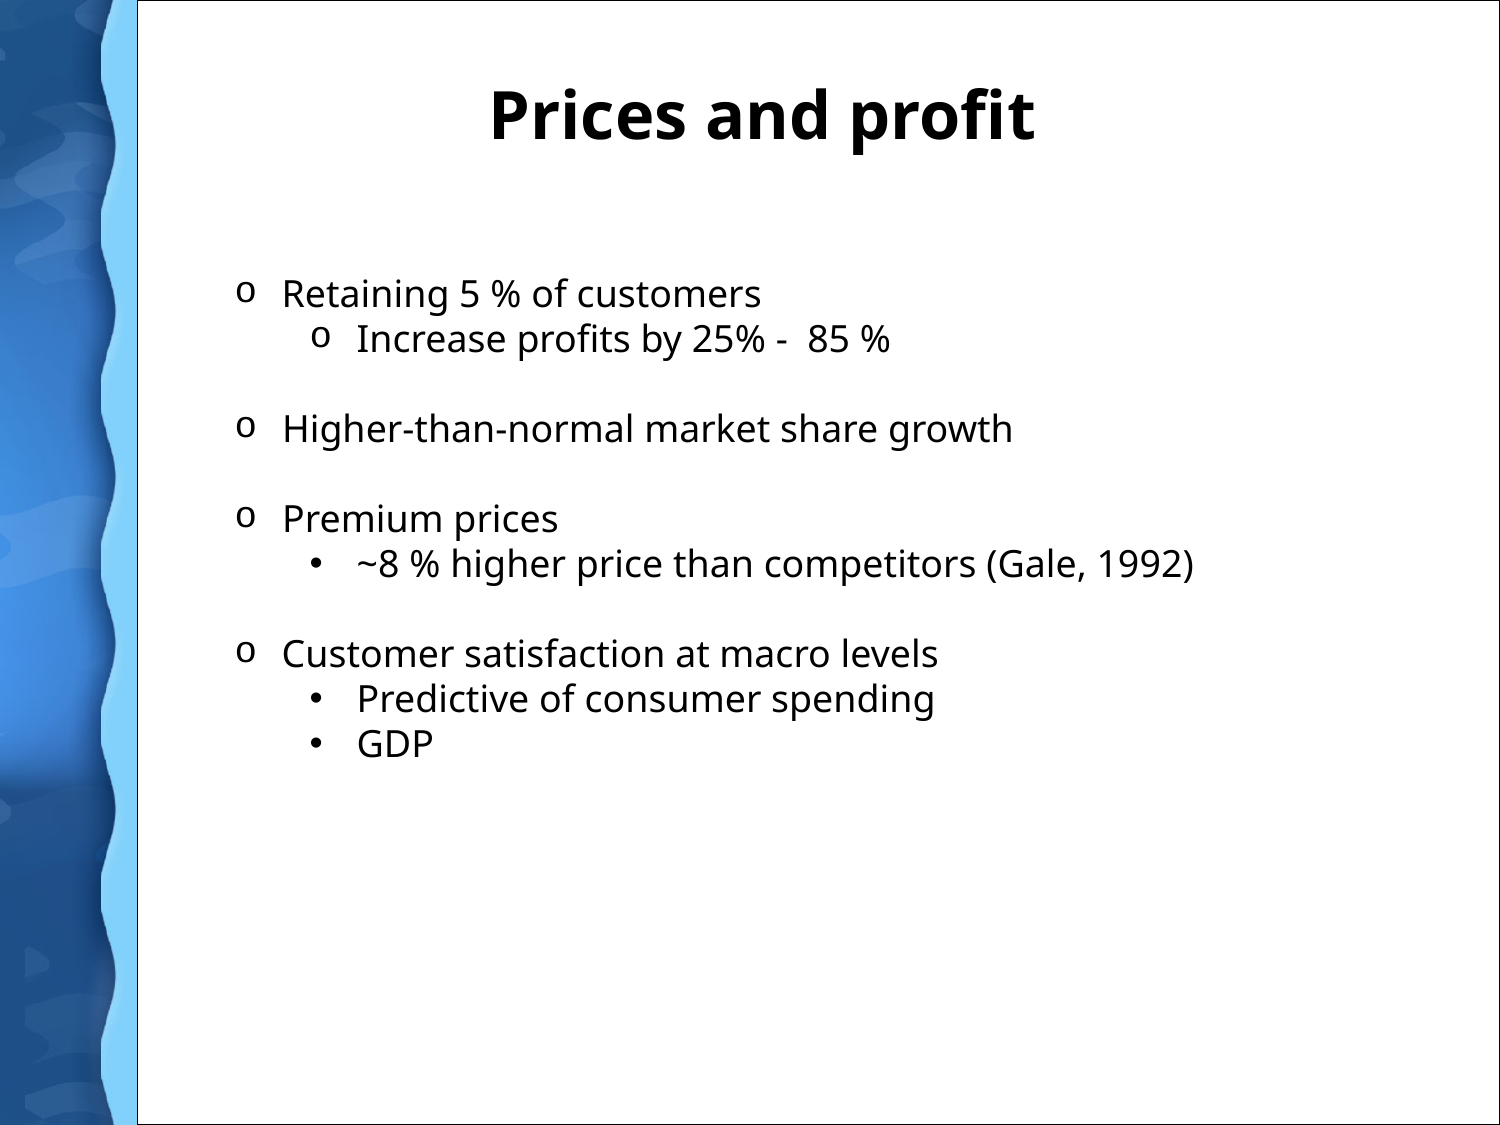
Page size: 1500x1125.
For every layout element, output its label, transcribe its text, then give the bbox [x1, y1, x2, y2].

text_box Retaining 5 % of customers Increase profits by 25% - 85 % Higher-than-normal market share growth Premium prices ~8 % higher price than competitors (Gale, 1992) Customer satisfaction at macro levels Predictive of consumer spending GDP [219, 262, 1420, 953]
picture [0, 0, 137, 1125]
title Prices and profit [200, 62, 1325, 163]
